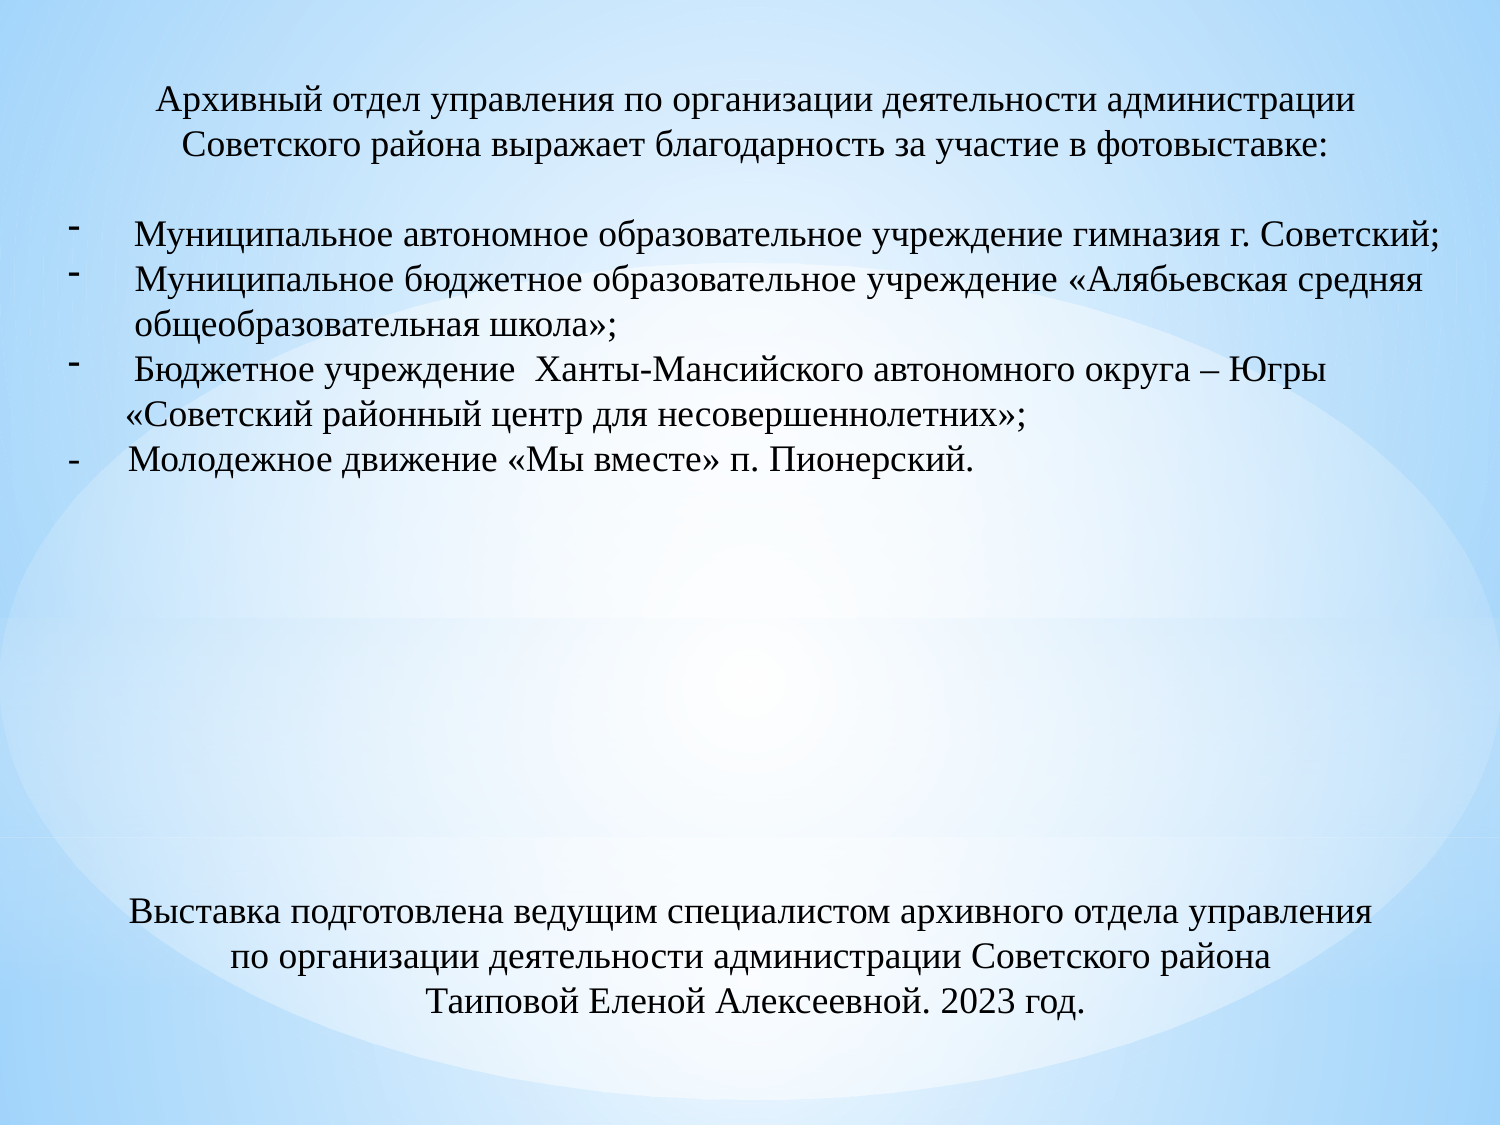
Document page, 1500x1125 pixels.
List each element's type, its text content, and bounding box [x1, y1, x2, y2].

text_box Выставка подготовлена ведущим специалистом архивного отдела управления по организации деятельности администрации Советского района Таиповой Еленой Алексеевной. 2023 год. [21, 878, 1491, 1029]
text_box Архивный отдел управления по организации деятельности администрации Советского района выражает благодарность за участие в фотовыставке: Муниципальное автономное образовательное учреждение гимназия г. Советский; Муниципальное бюджетное образовательное учреждение «Алябьевская средняя общеобразовательная школа»; Бюджетное учреждение Ханты-Мансийского автономного округа – Югры «Советский районный центр для несовершеннолетних»; - Молодежное движение «Мы вместе» п. Пионерский. [53, 66, 1459, 577]
